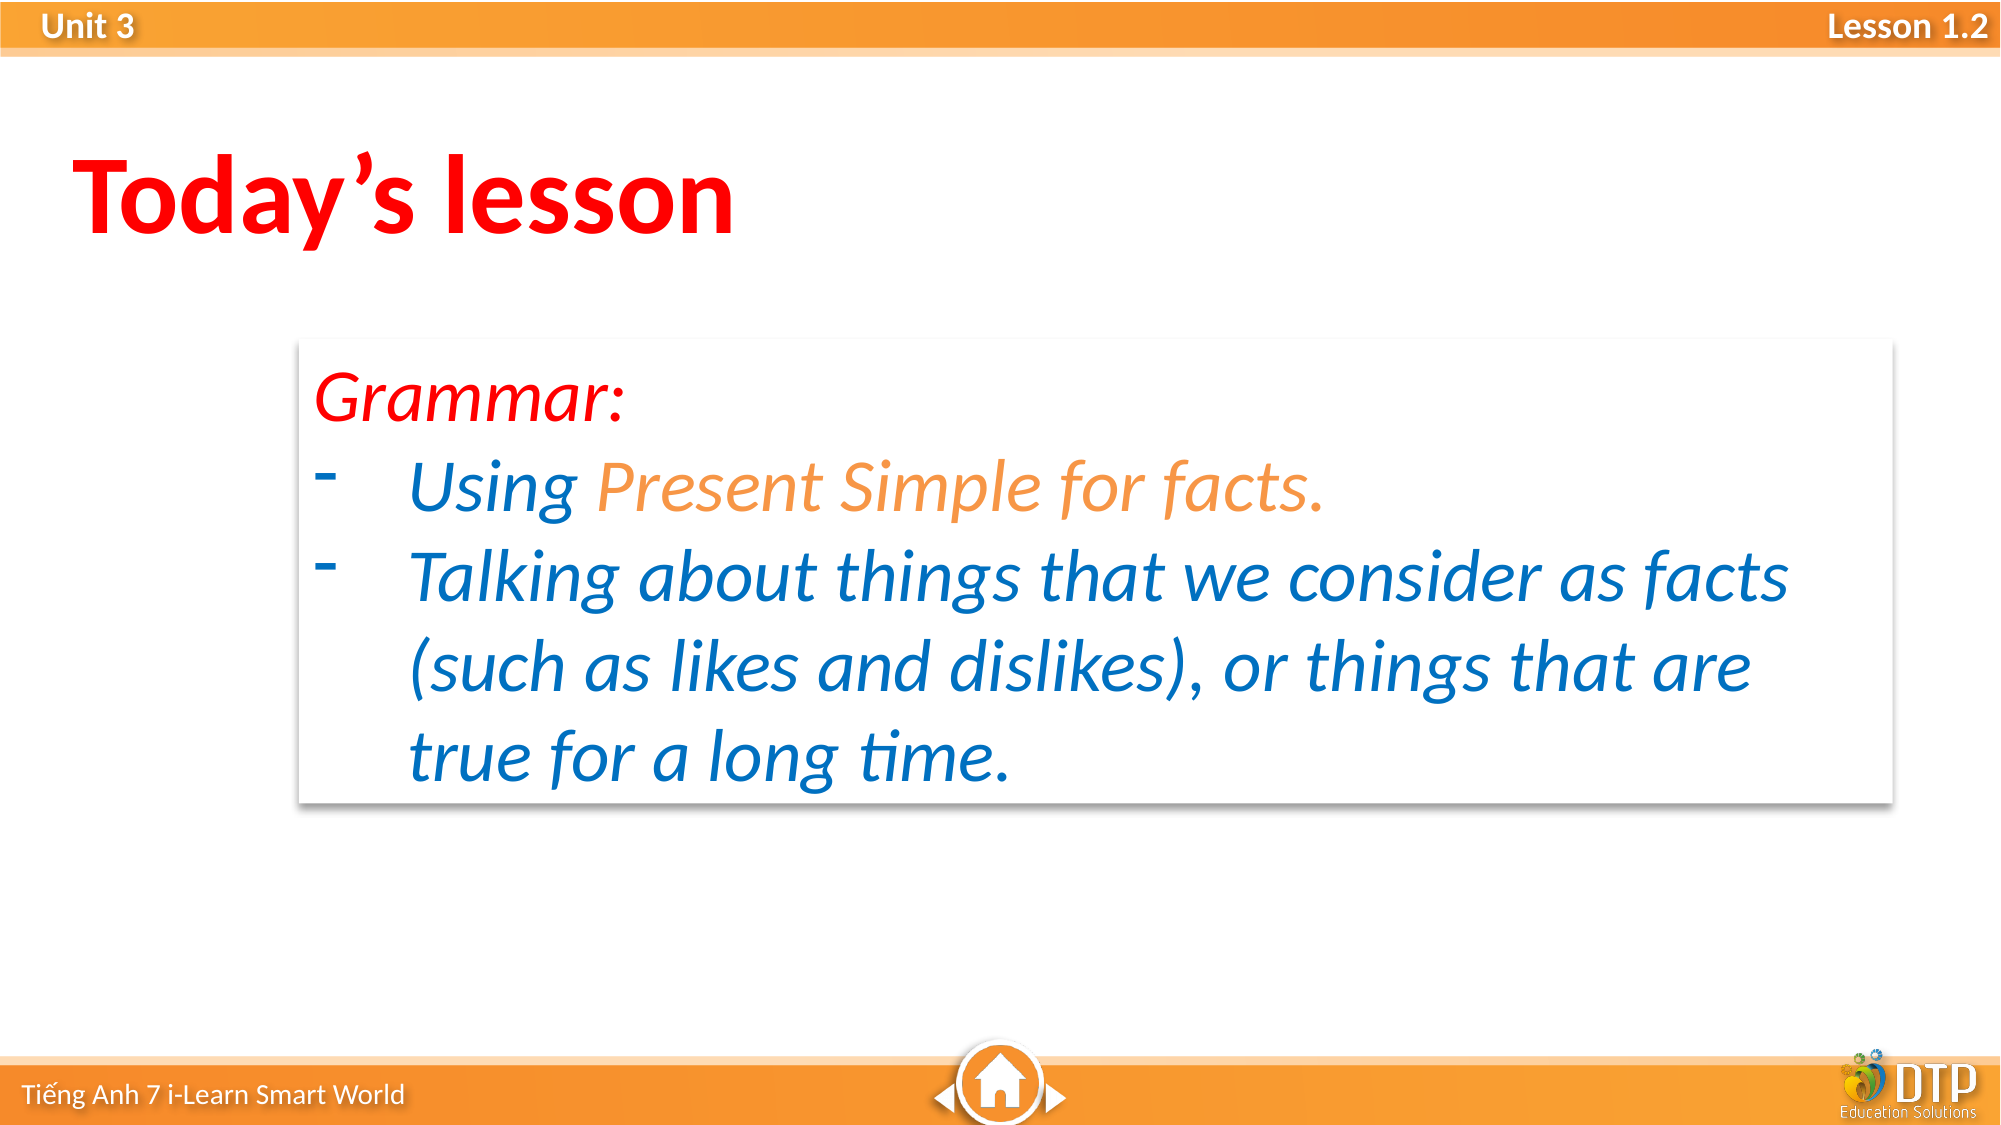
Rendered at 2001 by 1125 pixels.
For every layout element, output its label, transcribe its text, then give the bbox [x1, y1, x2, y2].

text_box Grammar: Using Present Simple for facts. Talking about things that we consider as facts (such as likes and dislikes), or things that are true for a long time. [298, 338, 1893, 804]
picture [0, 2, 2001, 1125]
text_box Today’s lesson [57, 113, 753, 264]
